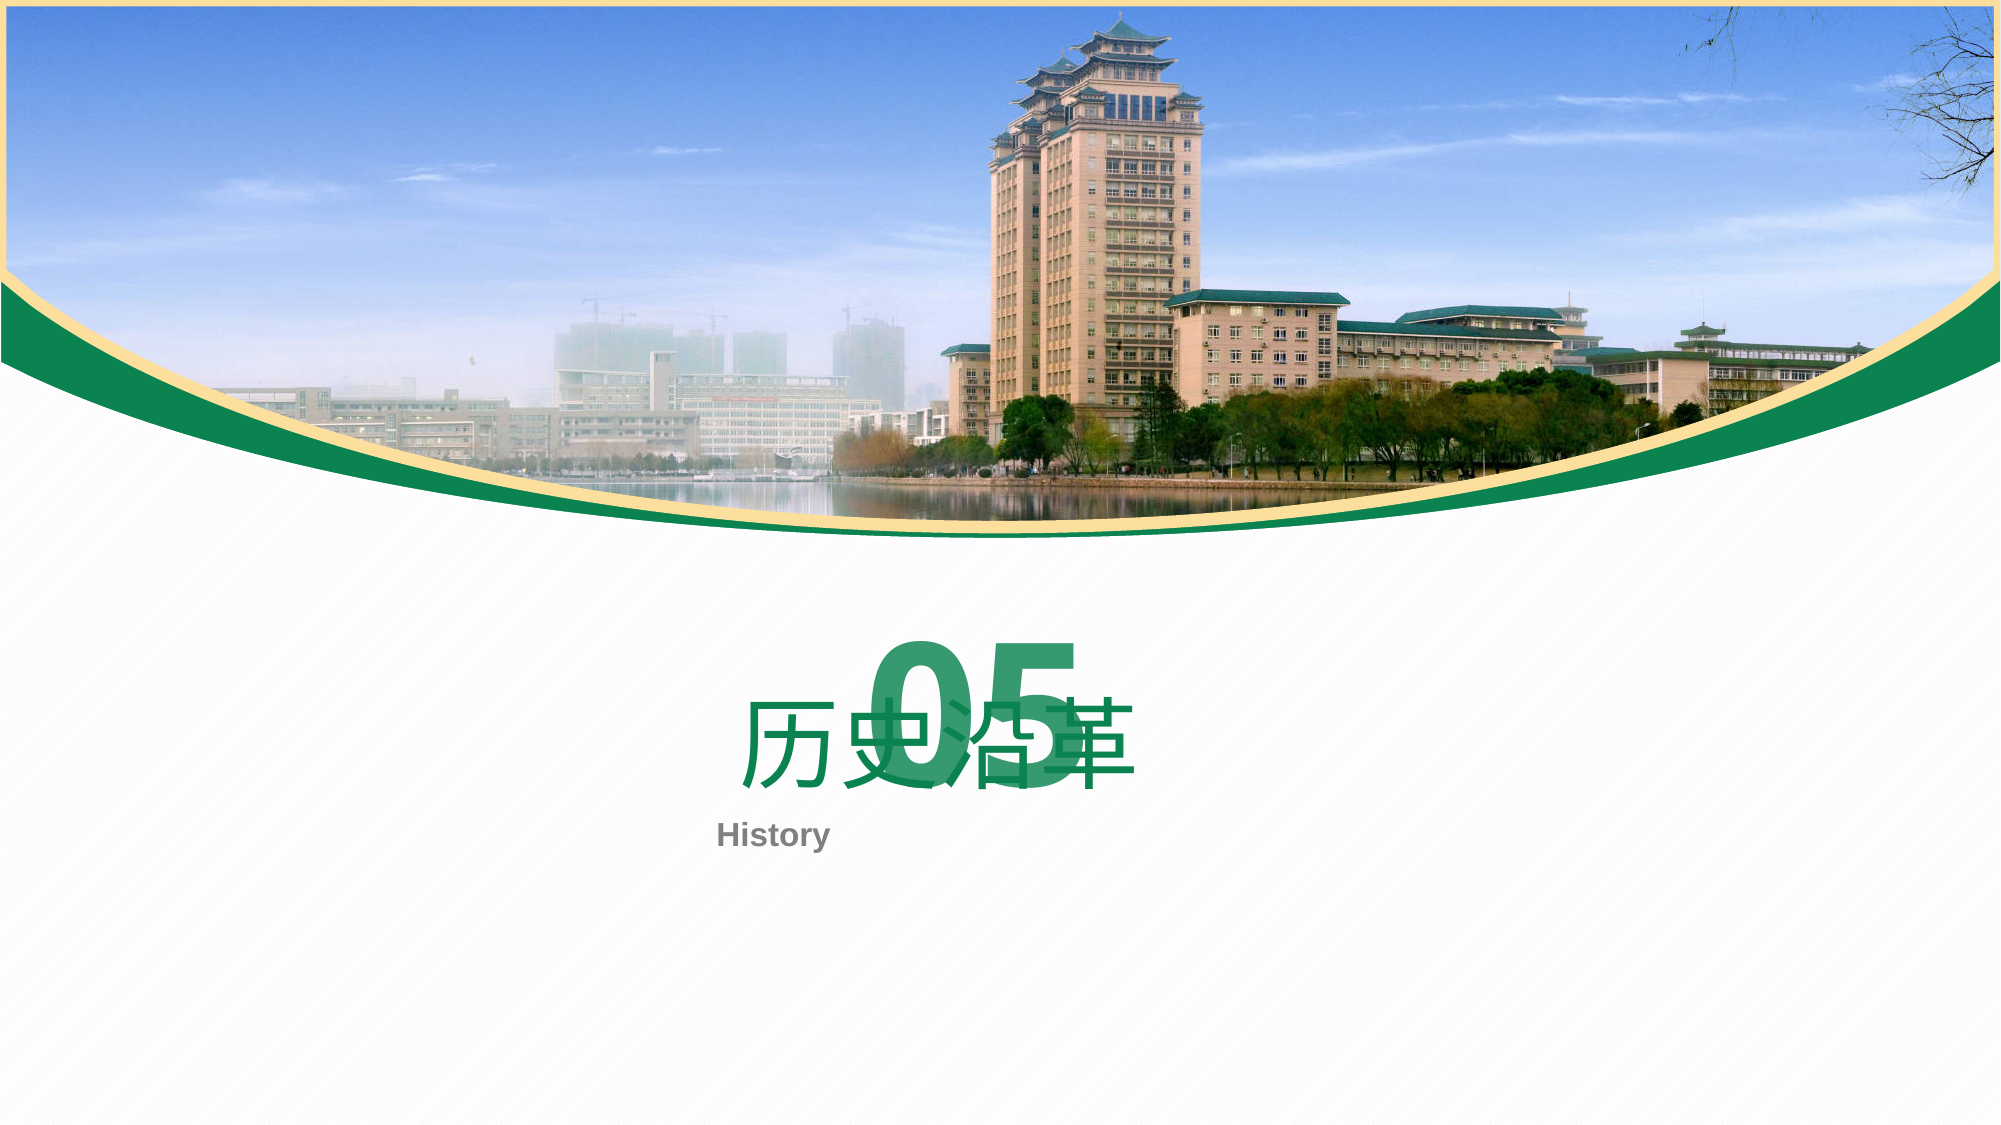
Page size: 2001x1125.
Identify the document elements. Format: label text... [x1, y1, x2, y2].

list 05 [864, 606, 1136, 687]
picture [0, 0, 2000, 528]
list History [716, 810, 1296, 873]
list 历史沿革 [693, 687, 1296, 811]
